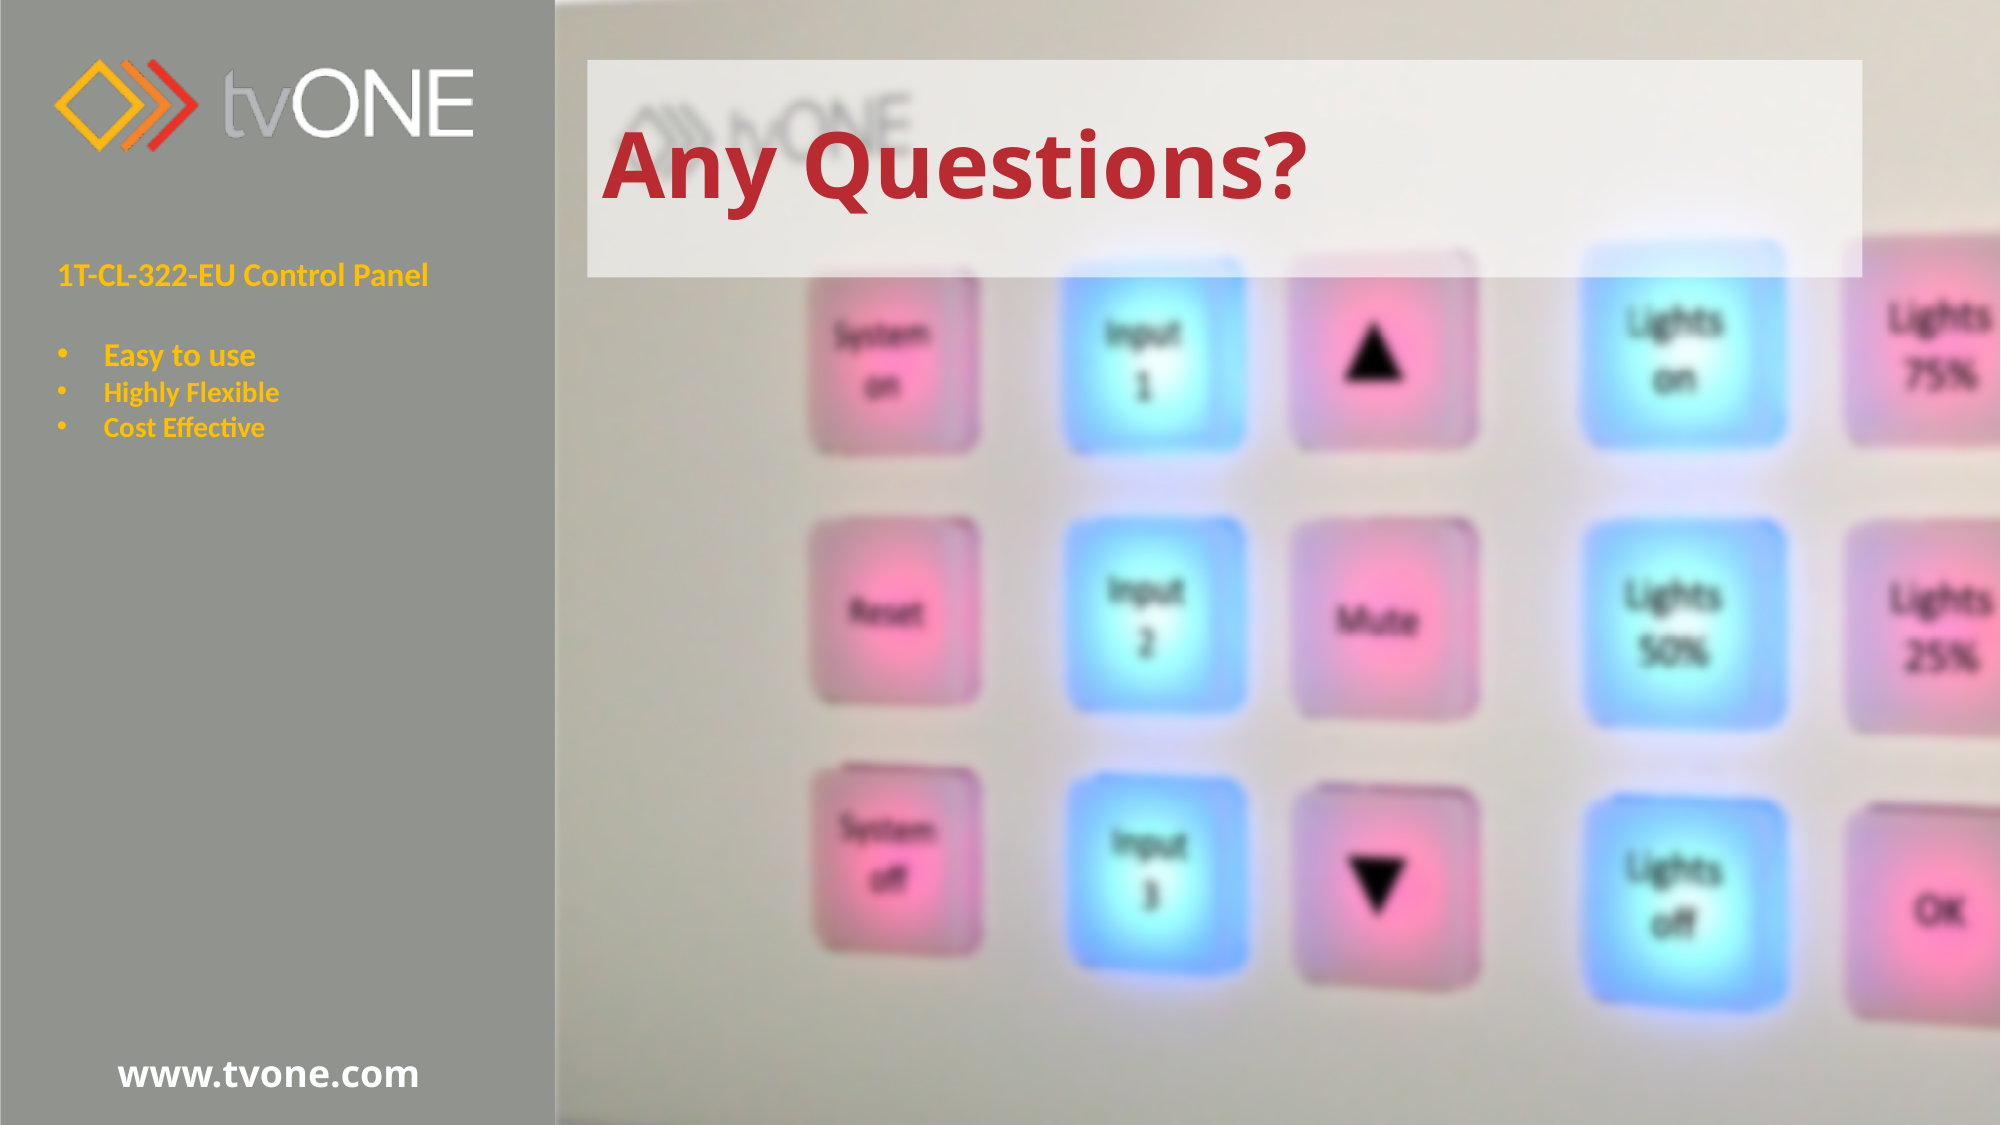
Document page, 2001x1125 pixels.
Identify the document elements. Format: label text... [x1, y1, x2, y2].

picture [554, 0, 2000, 1125]
picture [54, 59, 473, 152]
text_box 1T-CL-322-EU Control Panel Easy to use Highly Flexible Cost Effective [42, 245, 533, 736]
